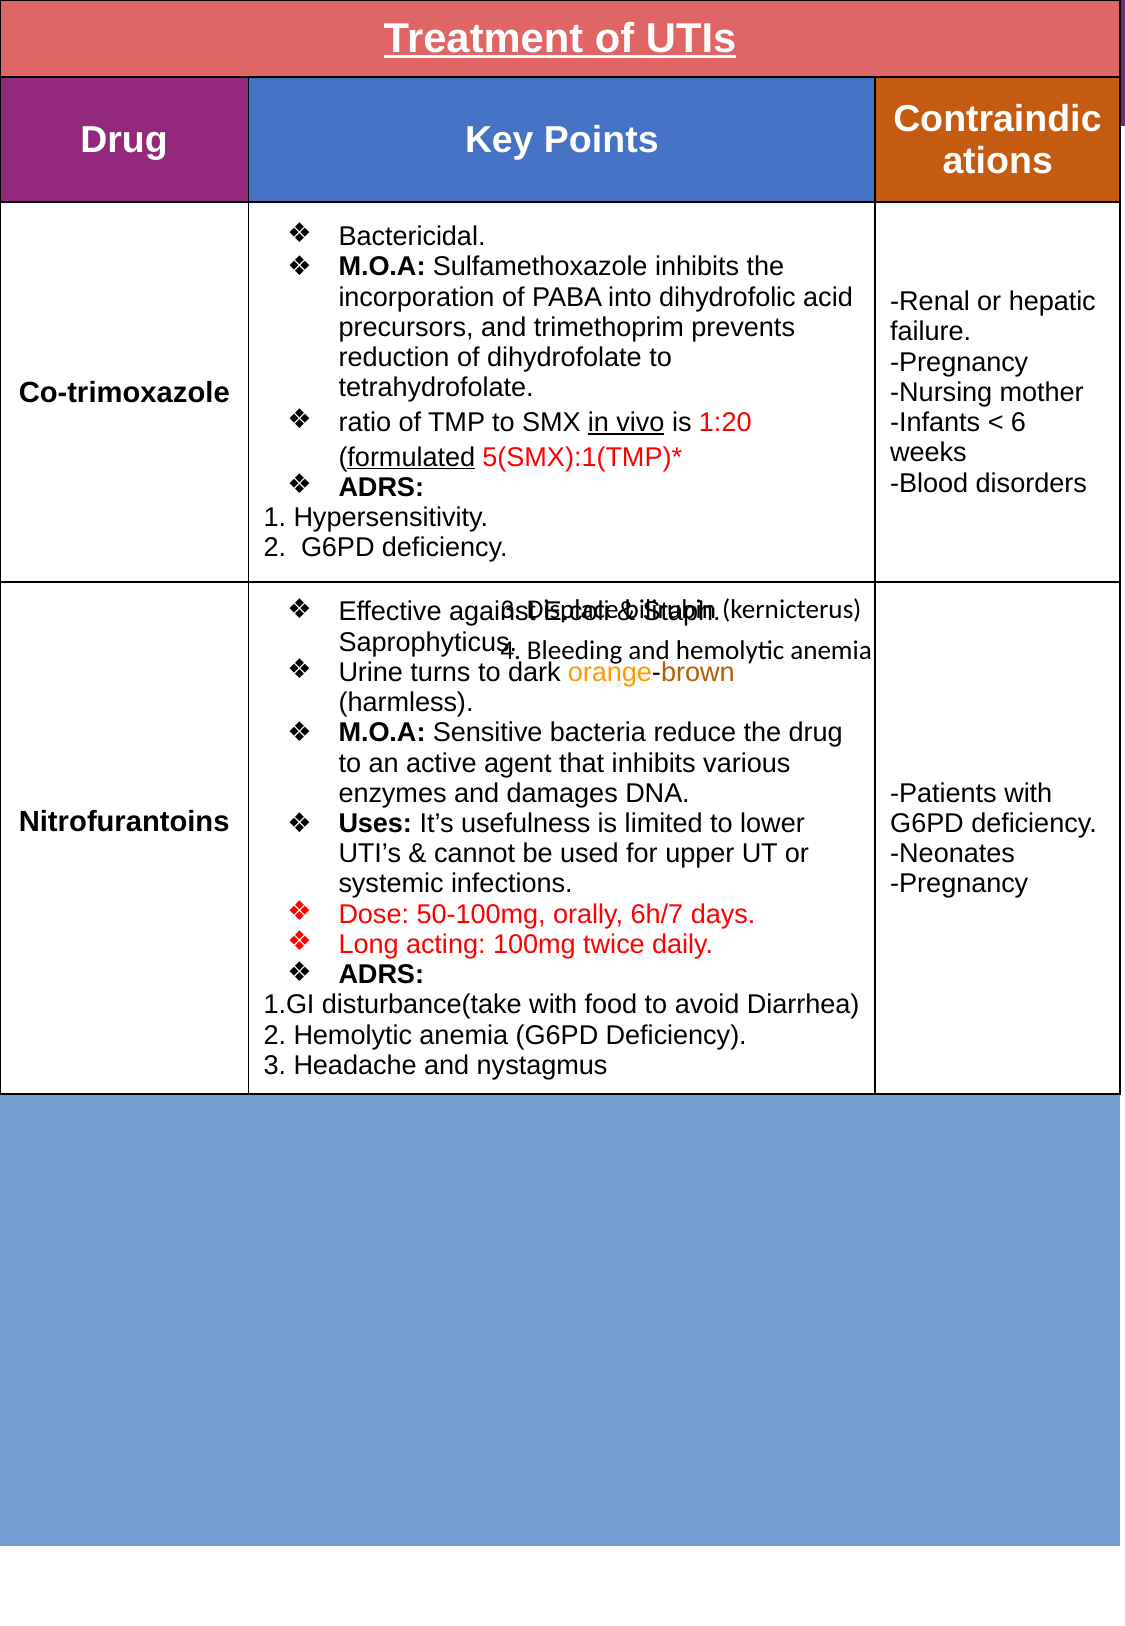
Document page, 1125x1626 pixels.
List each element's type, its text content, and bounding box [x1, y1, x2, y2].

table_header Treatment of UTIs [1, 1, 1119, 76]
table_cell -Renal or hepatic failure. -Pregnancy -Nursing mother -Infants < 6 weeks -Blood disorders [876, 203, 1119, 581]
table_cell Contraindications [876, 78, 1119, 201]
table_cell Bactericidal. M.O.A: Sulfamethoxazole inhibits the incorporation of PABA into dihydrofolic acid precursors, and trimethoprim prevents reduction of dihydrofolate to tetrahydrofolate. ratio of TMP to SMX in vivo is 1:20 (formulated 5(SMX):1(TMP)* ADRS: 1. Hypersensitivity. 2. G6PD deficiency. [249, 203, 874, 581]
text_box Drugs of Renal Block [1121, 0, 1125, 126]
table_cell Co-trimoxazole [1, 203, 248, 581]
text_box 3. Displace bilirubin (kernicterus) 4. Bleeding and hemolytic anemia [485, 583, 889, 687]
table_cell -Patients with G6PD deficiency. -Neonates -Pregnancy [876, 583, 1119, 1093]
table_cell Drug [1, 78, 248, 201]
table_cell Effective against E.coli & Staph. Saprophyticus. Urine turns to dark orange-brown (harmless). M.O.A: Sensitive bacteria reduce the drug to an active agent that inhibits various enzymes and damages DNA. Uses: It’s usefulness is limited to lower UTI’s & cannot be used for upper UT or systemic infections. Dose: 50-100mg, orally, 6h/7 days. Long acting: 100mg twice daily. ADRS: 1.GI disturbance(take with food to avoid Diarrhea) 2. Hemolytic anemia (G6PD Deficiency). 3. Headache and nystagmus [249, 583, 874, 1093]
table_cell Key Points [249, 78, 874, 201]
table_cell Nitrofurantoins [1, 583, 248, 1093]
